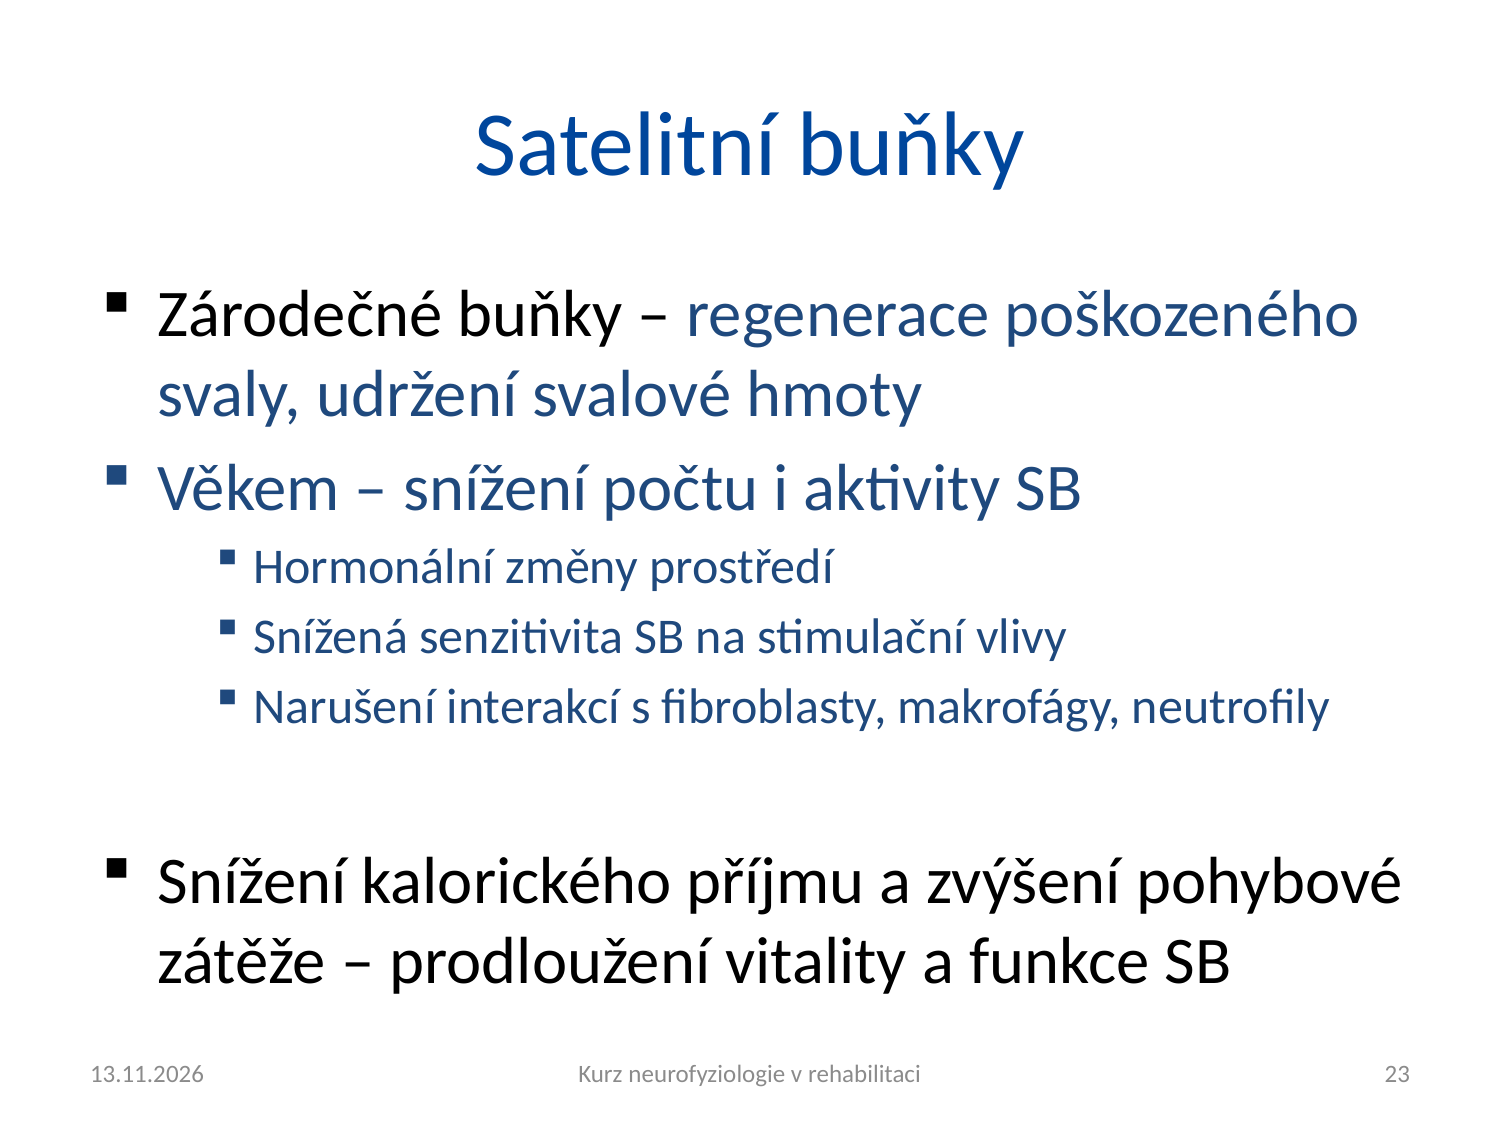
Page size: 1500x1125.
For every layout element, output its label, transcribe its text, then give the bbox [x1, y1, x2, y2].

slide_number 23 [1074, 1042, 1425, 1103]
footer Kurz neurofyziologie v rehabilitaci [512, 1042, 988, 1103]
list Zárodečné buňky – regenerace poškozeného svaly, udržení svalové hmoty Věkem – snížení počtu i aktivity SB Hormonální změny prostředí Snížená senzitivita SB na stimulační vlivy Narušení interakcí s fibroblasty, makrofágy, neutrofily Snížení kalorického příjmu a zvýšení pohybové zátěže – prodloužení vitality a funkce SB [75, 262, 1425, 1005]
title Satelitní buňky [75, 45, 1425, 233]
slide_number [75, 1042, 425, 1103]
